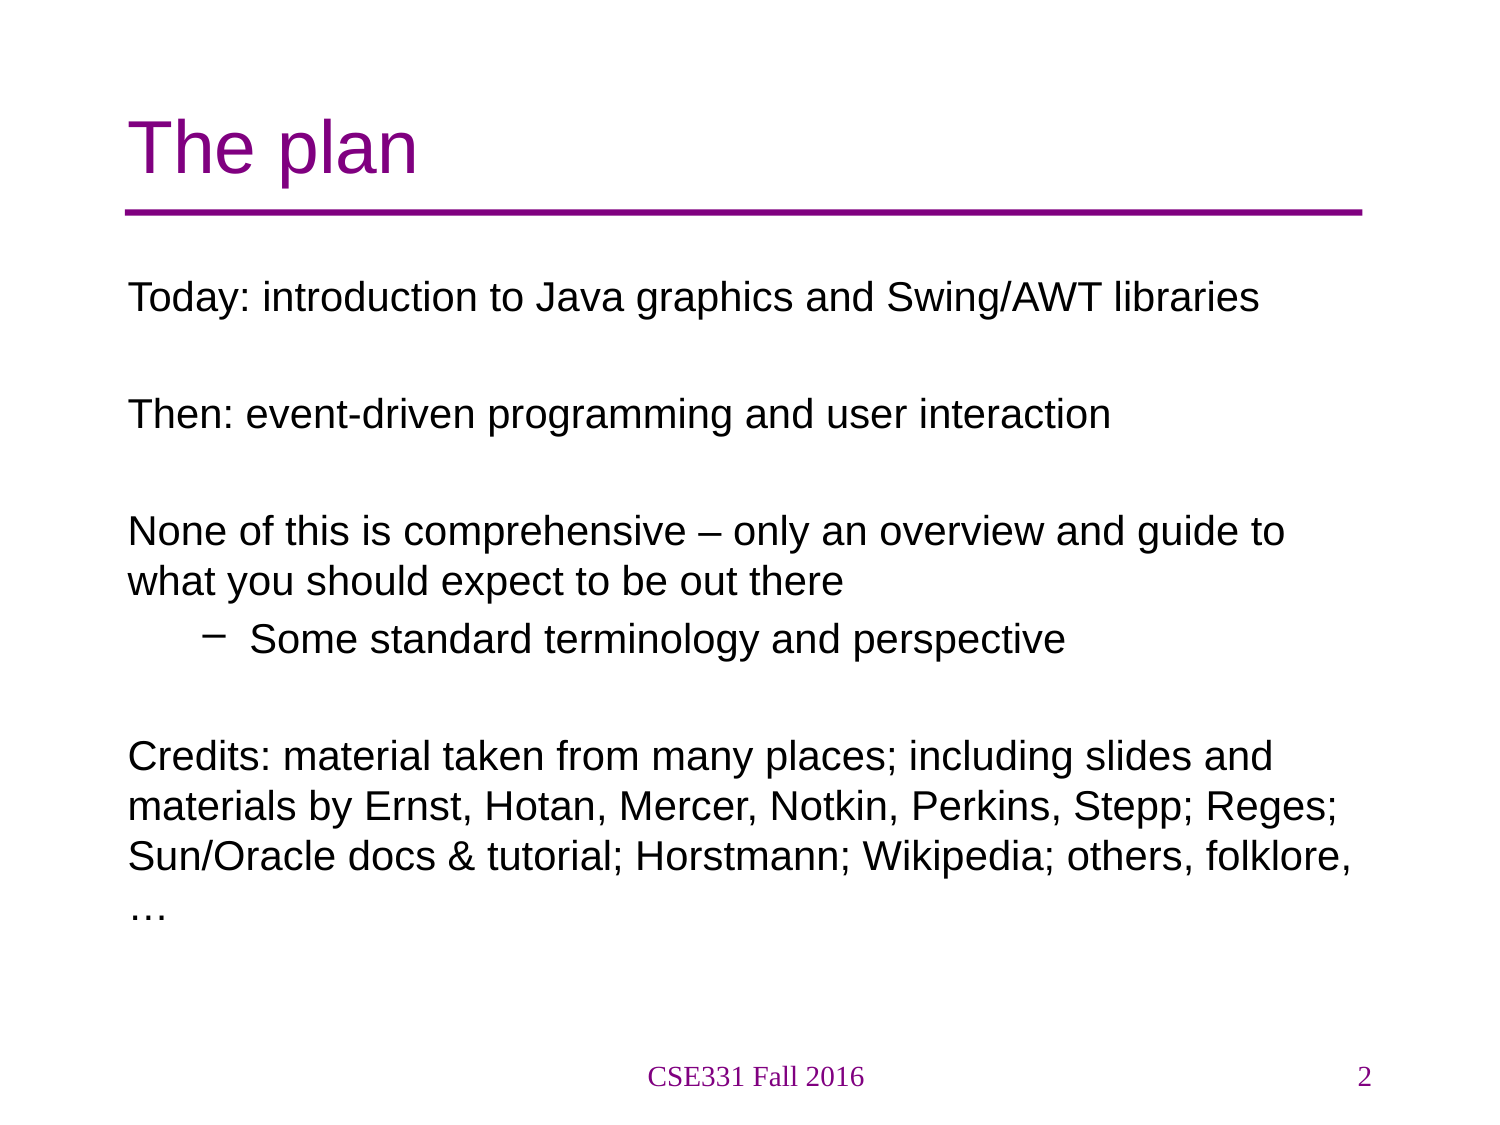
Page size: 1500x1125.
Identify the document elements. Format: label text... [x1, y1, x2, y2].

list Today: introduction to Java graphics and Swing/AWT libraries Then: event-driven programming and user interaction None of this is comprehensive – only an overview and guide to what you should expect to be out there Some standard terminology and perspective Credits: material taken from many places; including slides and materials by Ernst, Hotan, Mercer, Notkin, Perkins, Stepp; Reges; Sun/Oracle docs & tutorial; Horstmann; Wikipedia; others, folklore, … [112, 262, 1388, 1000]
slide_number 2 [1074, 1049, 1388, 1125]
footer CSE331 Fall 2016 [474, 1049, 1038, 1125]
title The plan [112, 50, 1388, 238]
